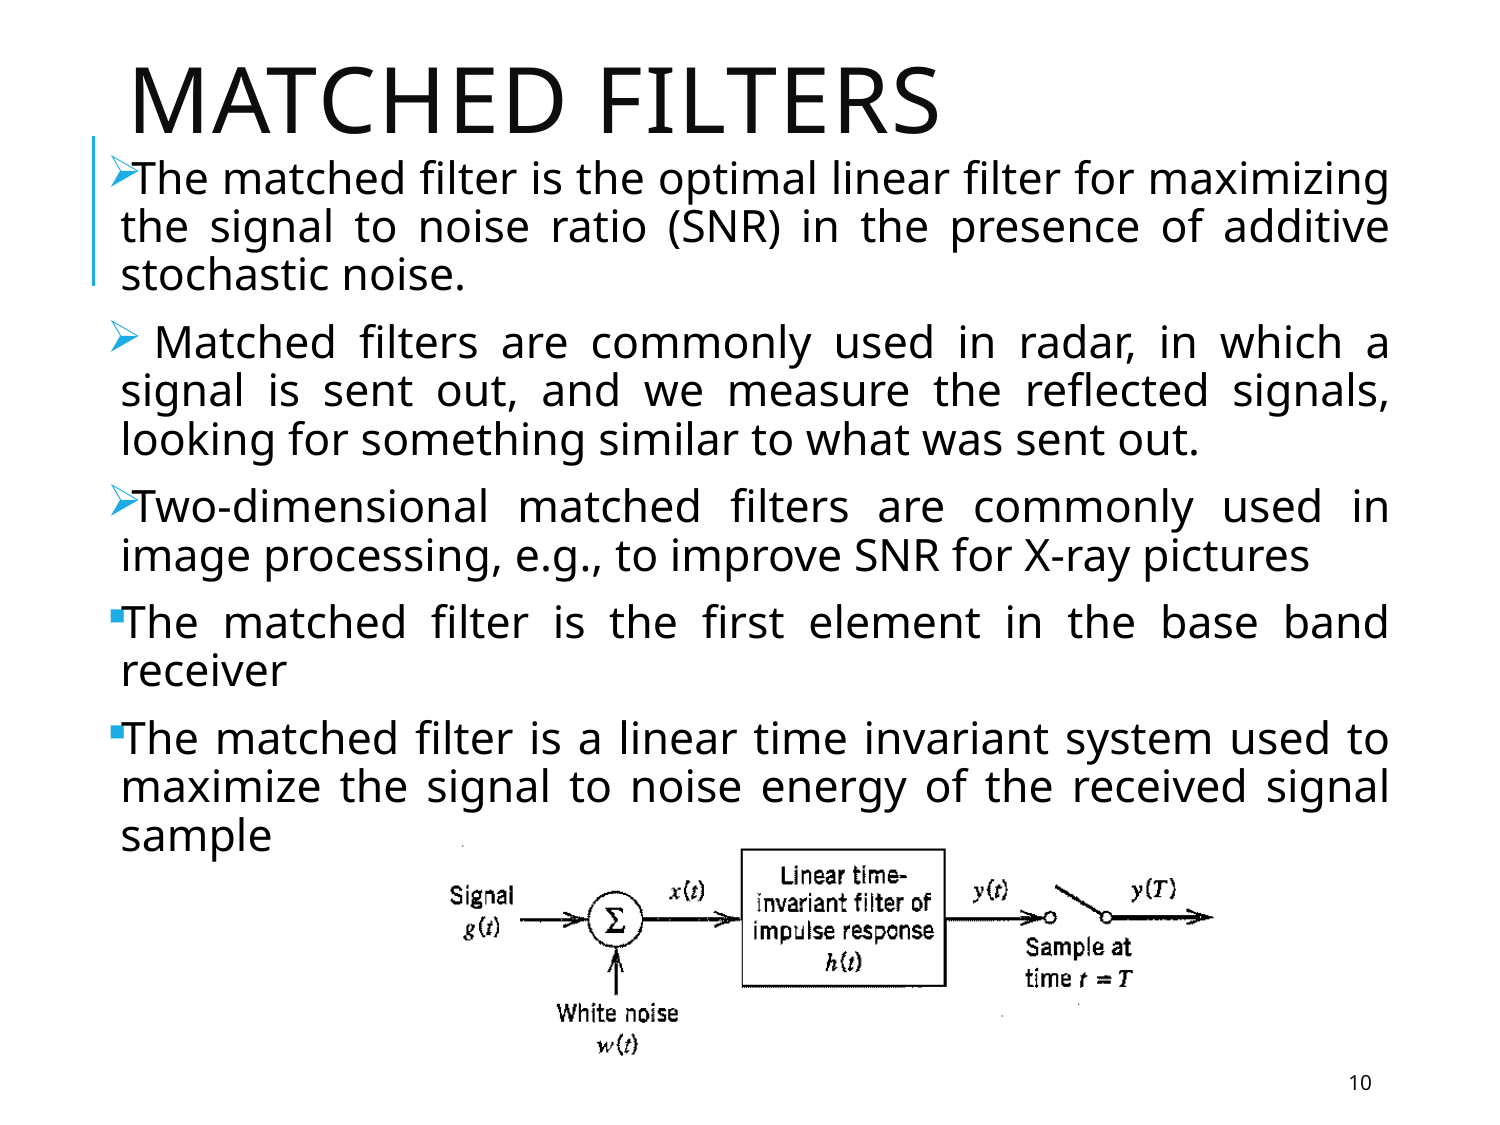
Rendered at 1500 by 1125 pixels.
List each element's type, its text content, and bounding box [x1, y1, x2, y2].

picture [437, 838, 1218, 1062]
title MATCHED FILTERS [112, 42, 1309, 148]
slide_number 10 [1333, 1061, 1454, 1107]
list The matched filter is the optimal linear filter for maximizing the signal to noise ratio (SNR) in the presence of additive stochastic noise. Matched filters are commonly used in radar, in which a signal is sent out, and we measure the reflected signals, looking for something similar to what was sent out. Two-dimensional matched filters are commonly used in image processing, e.g., to improve SNR for X-ray pictures The matched filter is the first element in the base band receiver The matched filter is a linear time invariant system used to maximize the signal to noise energy of the received signal sample [99, 148, 1400, 875]
